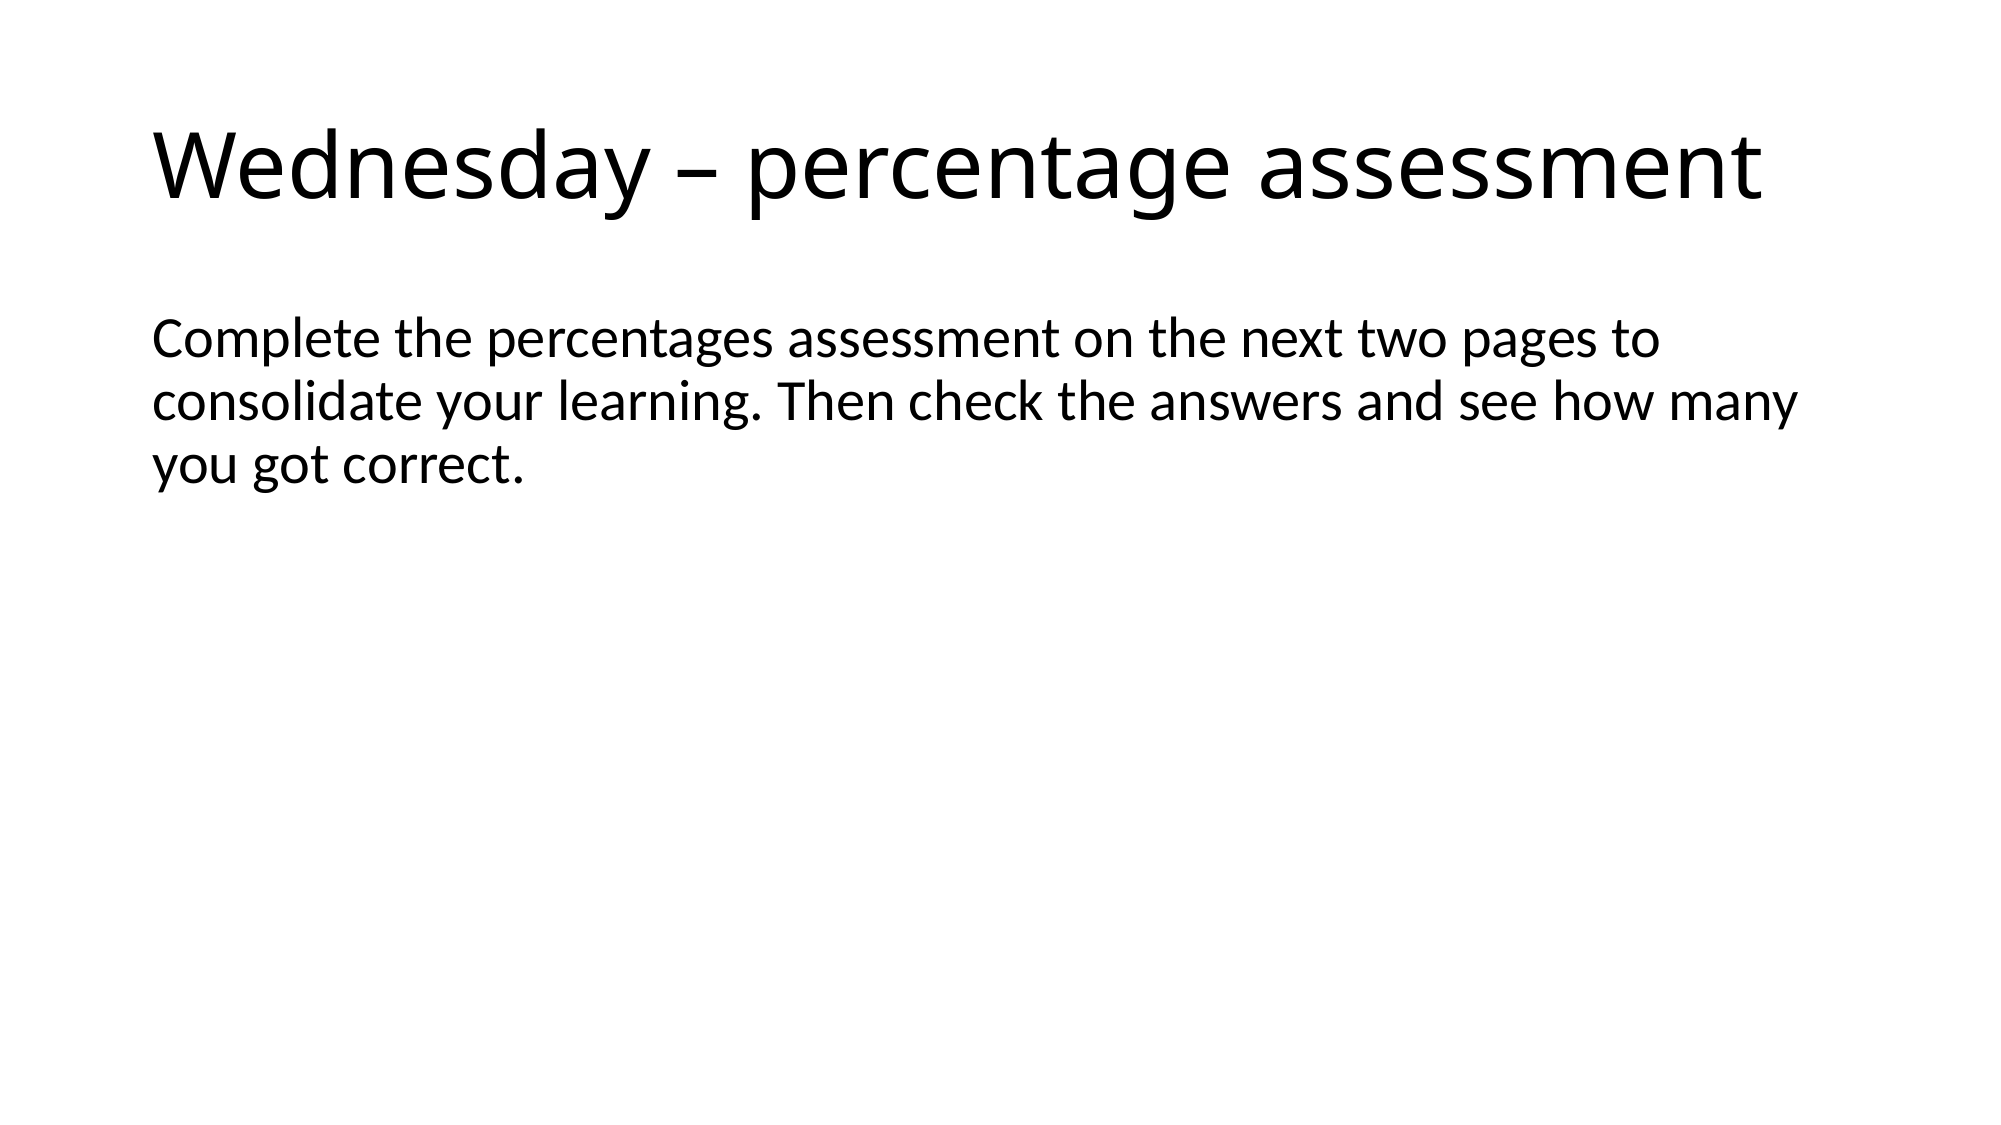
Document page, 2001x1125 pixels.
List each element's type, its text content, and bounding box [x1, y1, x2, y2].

title Wednesday – percentage assessment [137, 59, 1863, 278]
list Complete the percentages assessment on the next two pages to consolidate your learning. Then check the answers and see how many you got correct. [137, 299, 1863, 1014]
